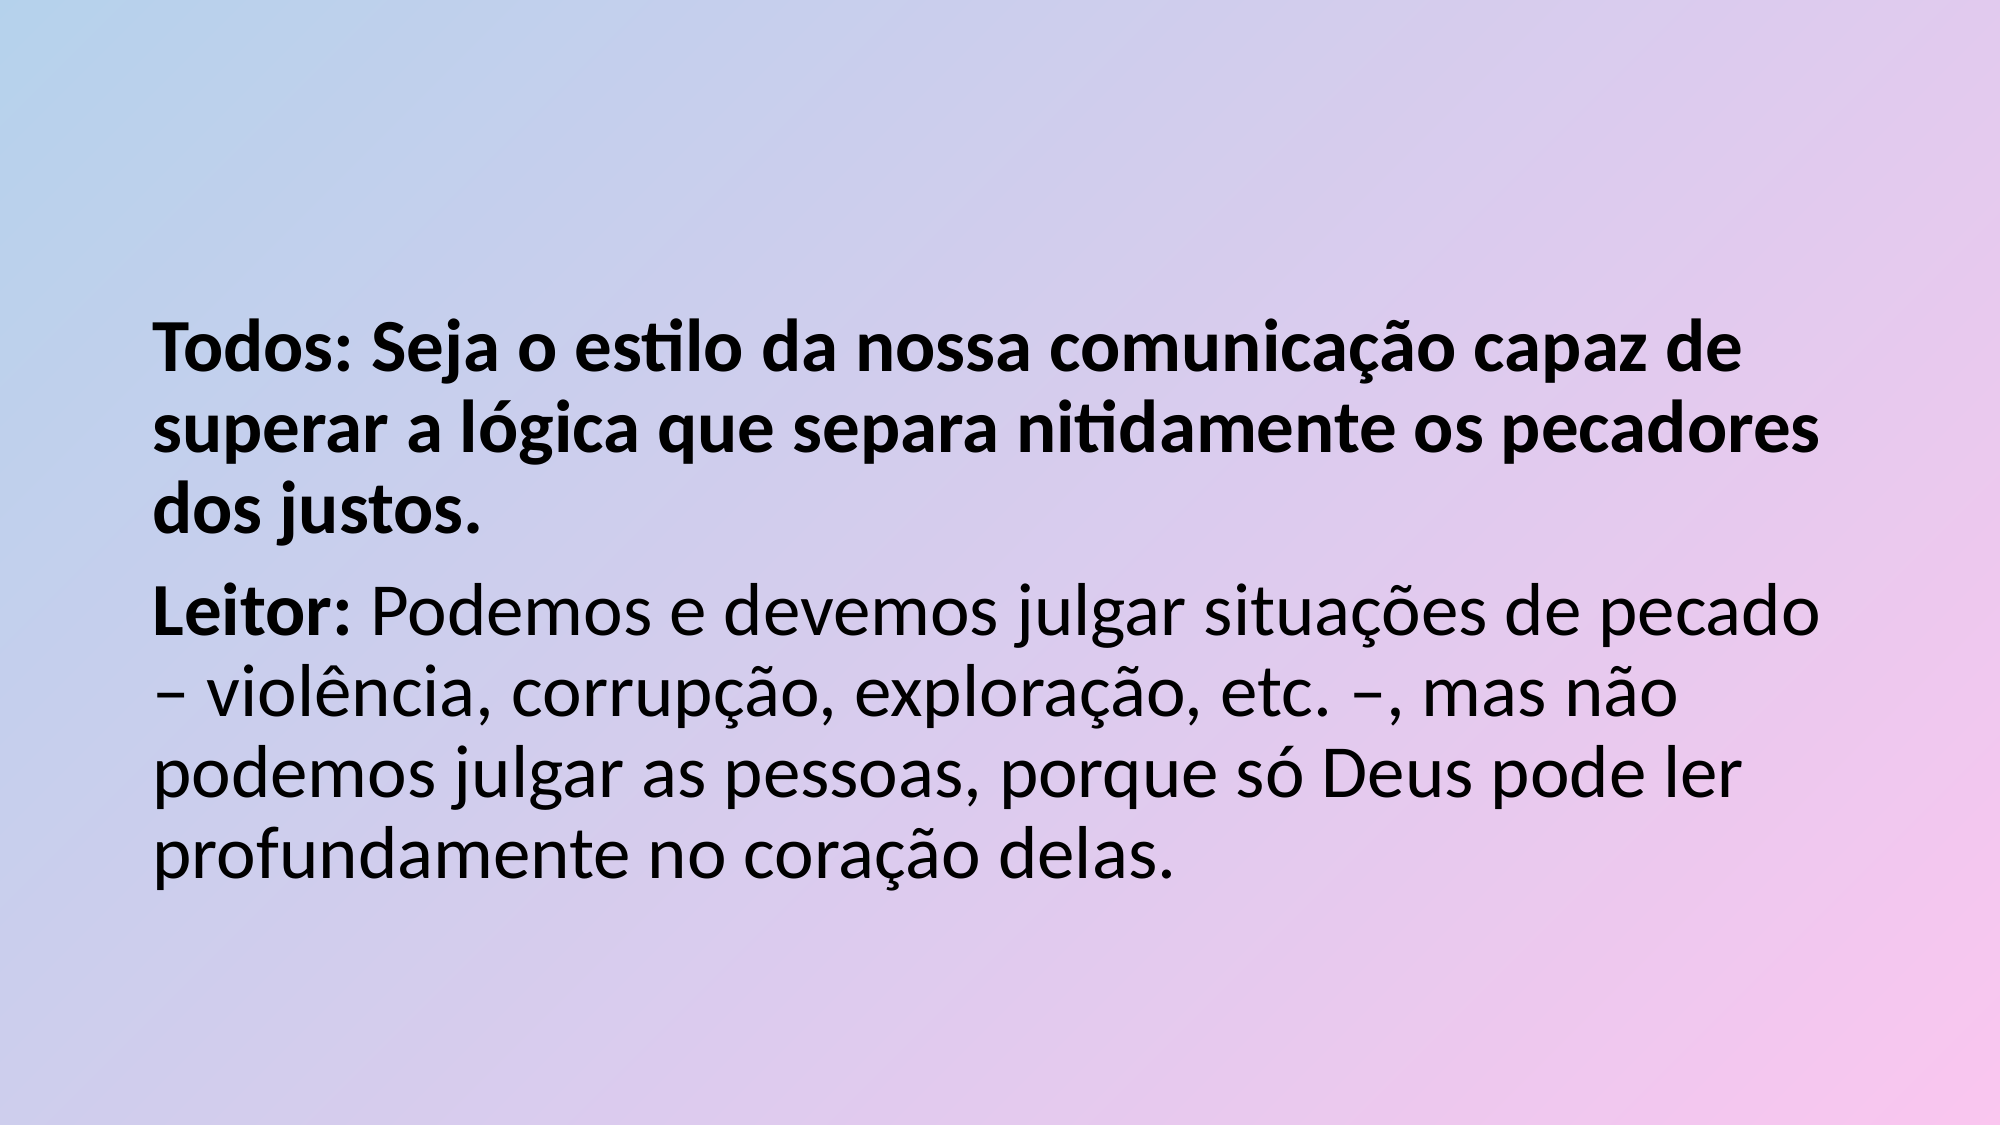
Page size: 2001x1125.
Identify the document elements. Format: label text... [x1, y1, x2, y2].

list Todos: Seja o estilo da nossa comunicação capaz de superar a lógica que separa nitidamente os pecadores dos justos. Leitor: Podemos e devemos julgar situações de pecado – violência, corrupção, exploração, etc. –, mas não podemos julgar as pessoas, porque só Deus pode ler profundamente no coração delas. [137, 299, 1863, 1014]
